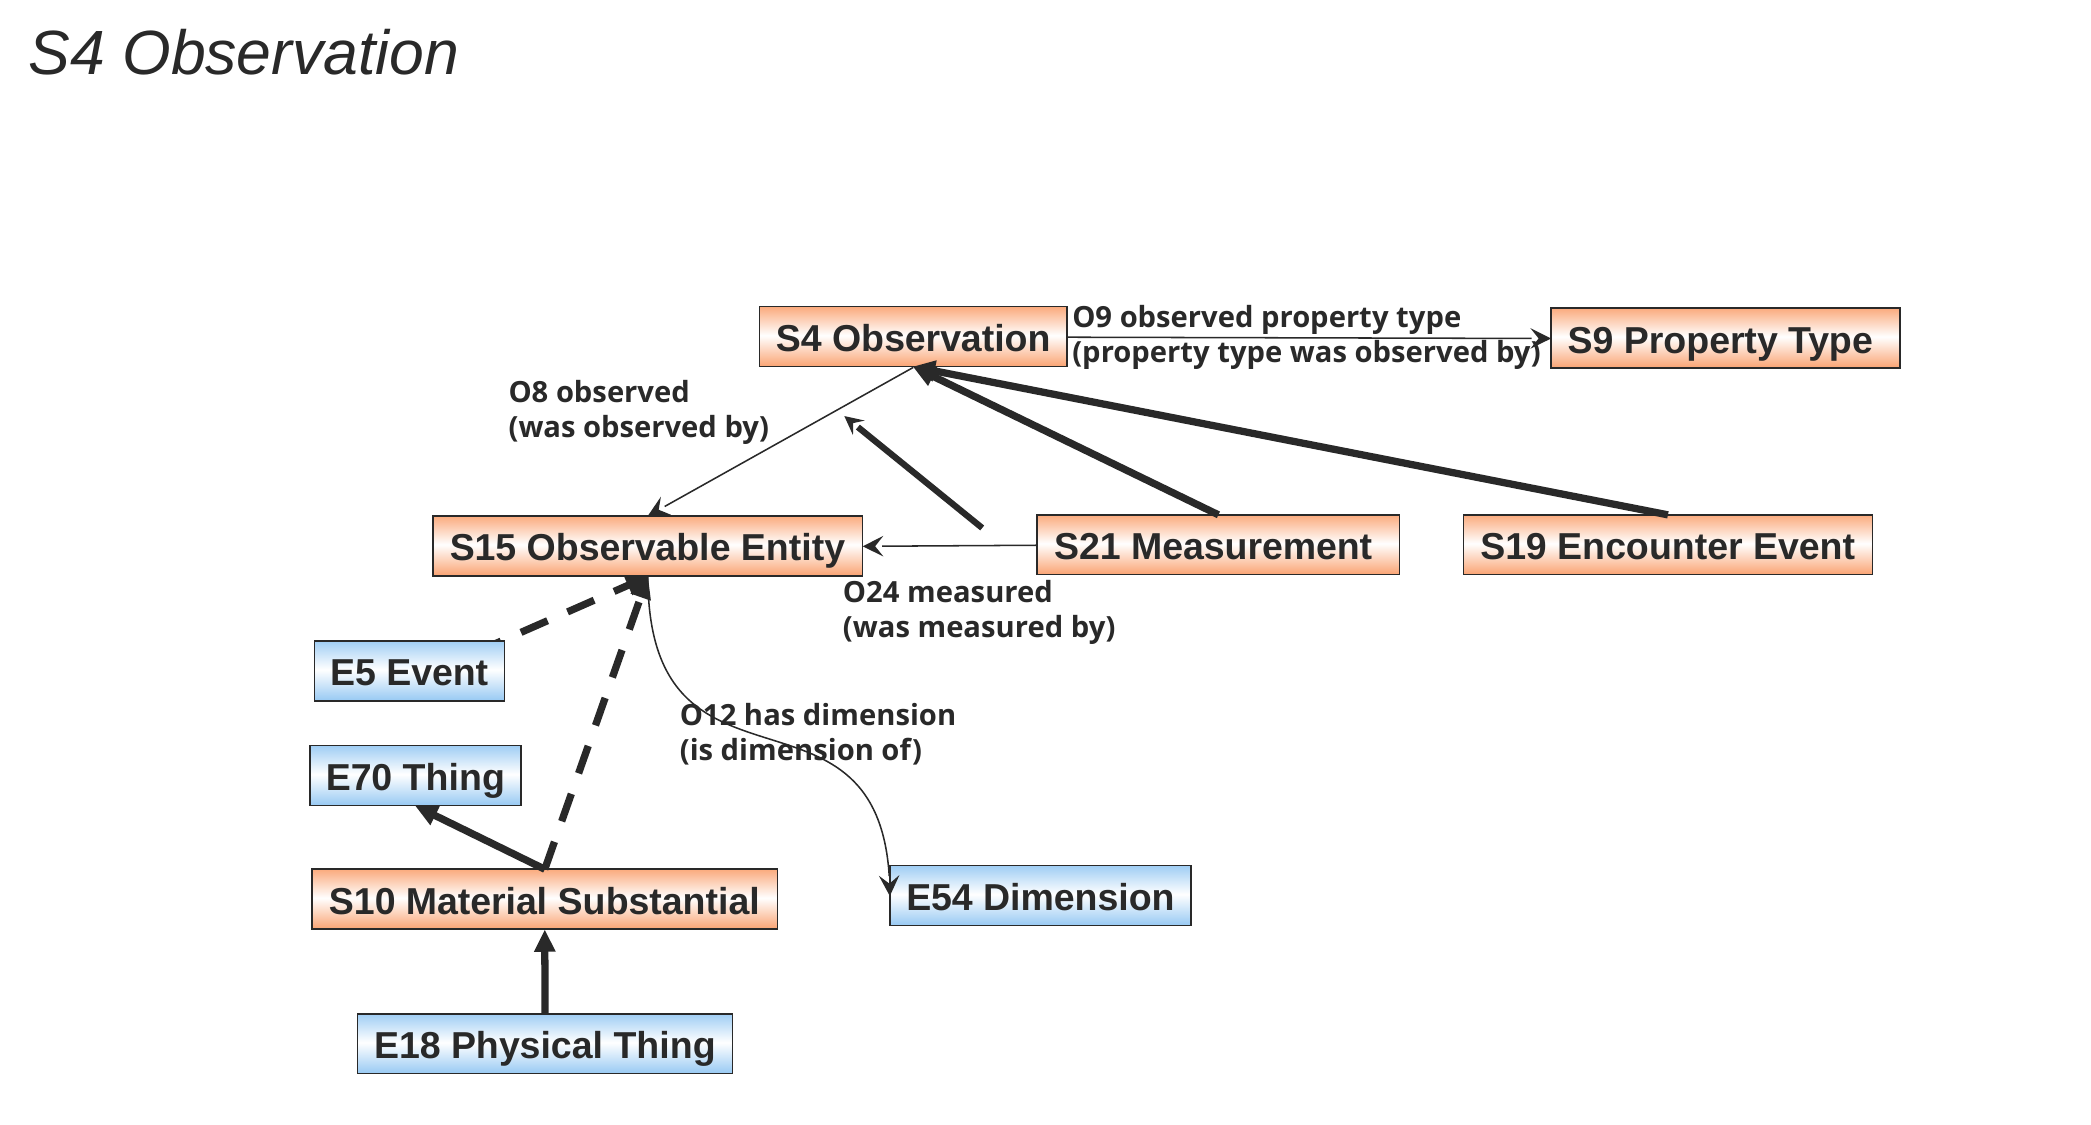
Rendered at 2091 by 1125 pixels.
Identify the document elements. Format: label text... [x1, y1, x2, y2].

text_box S21 Measurement [1037, 523, 1400, 575]
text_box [915, 367, 1219, 515]
text_box E70 Thing [310, 745, 522, 806]
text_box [474, 576, 649, 654]
text_box O8 observed (was observed by) [493, 366, 646, 452]
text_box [1221, 367, 1669, 515]
text_box O24 measured (was measured by) [827, 566, 1147, 687]
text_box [647, 367, 914, 517]
text_box S19 Encounter Event [1463, 514, 1873, 575]
text_box E18 Physical Thing [357, 1013, 733, 1074]
text_box E54 Dimension [889, 865, 1192, 926]
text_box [608, 615, 929, 858]
text_box S4 Observation [759, 306, 1057, 365]
text_box O9 observed property type (property type was observed by) [1057, 290, 1582, 365]
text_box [544, 661, 649, 870]
text_box O12 has dimension (is dimension of) [933, 688, 978, 774]
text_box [844, 415, 983, 529]
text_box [415, 805, 545, 870]
text_box S10 Material Substantial [311, 869, 778, 930]
text_box S15 Observable Entity [432, 515, 863, 576]
text_box E5 Event [314, 640, 505, 701]
text_box S9 Property Type [1582, 308, 1901, 368]
text_box S4 Observation [0, 0, 475, 95]
